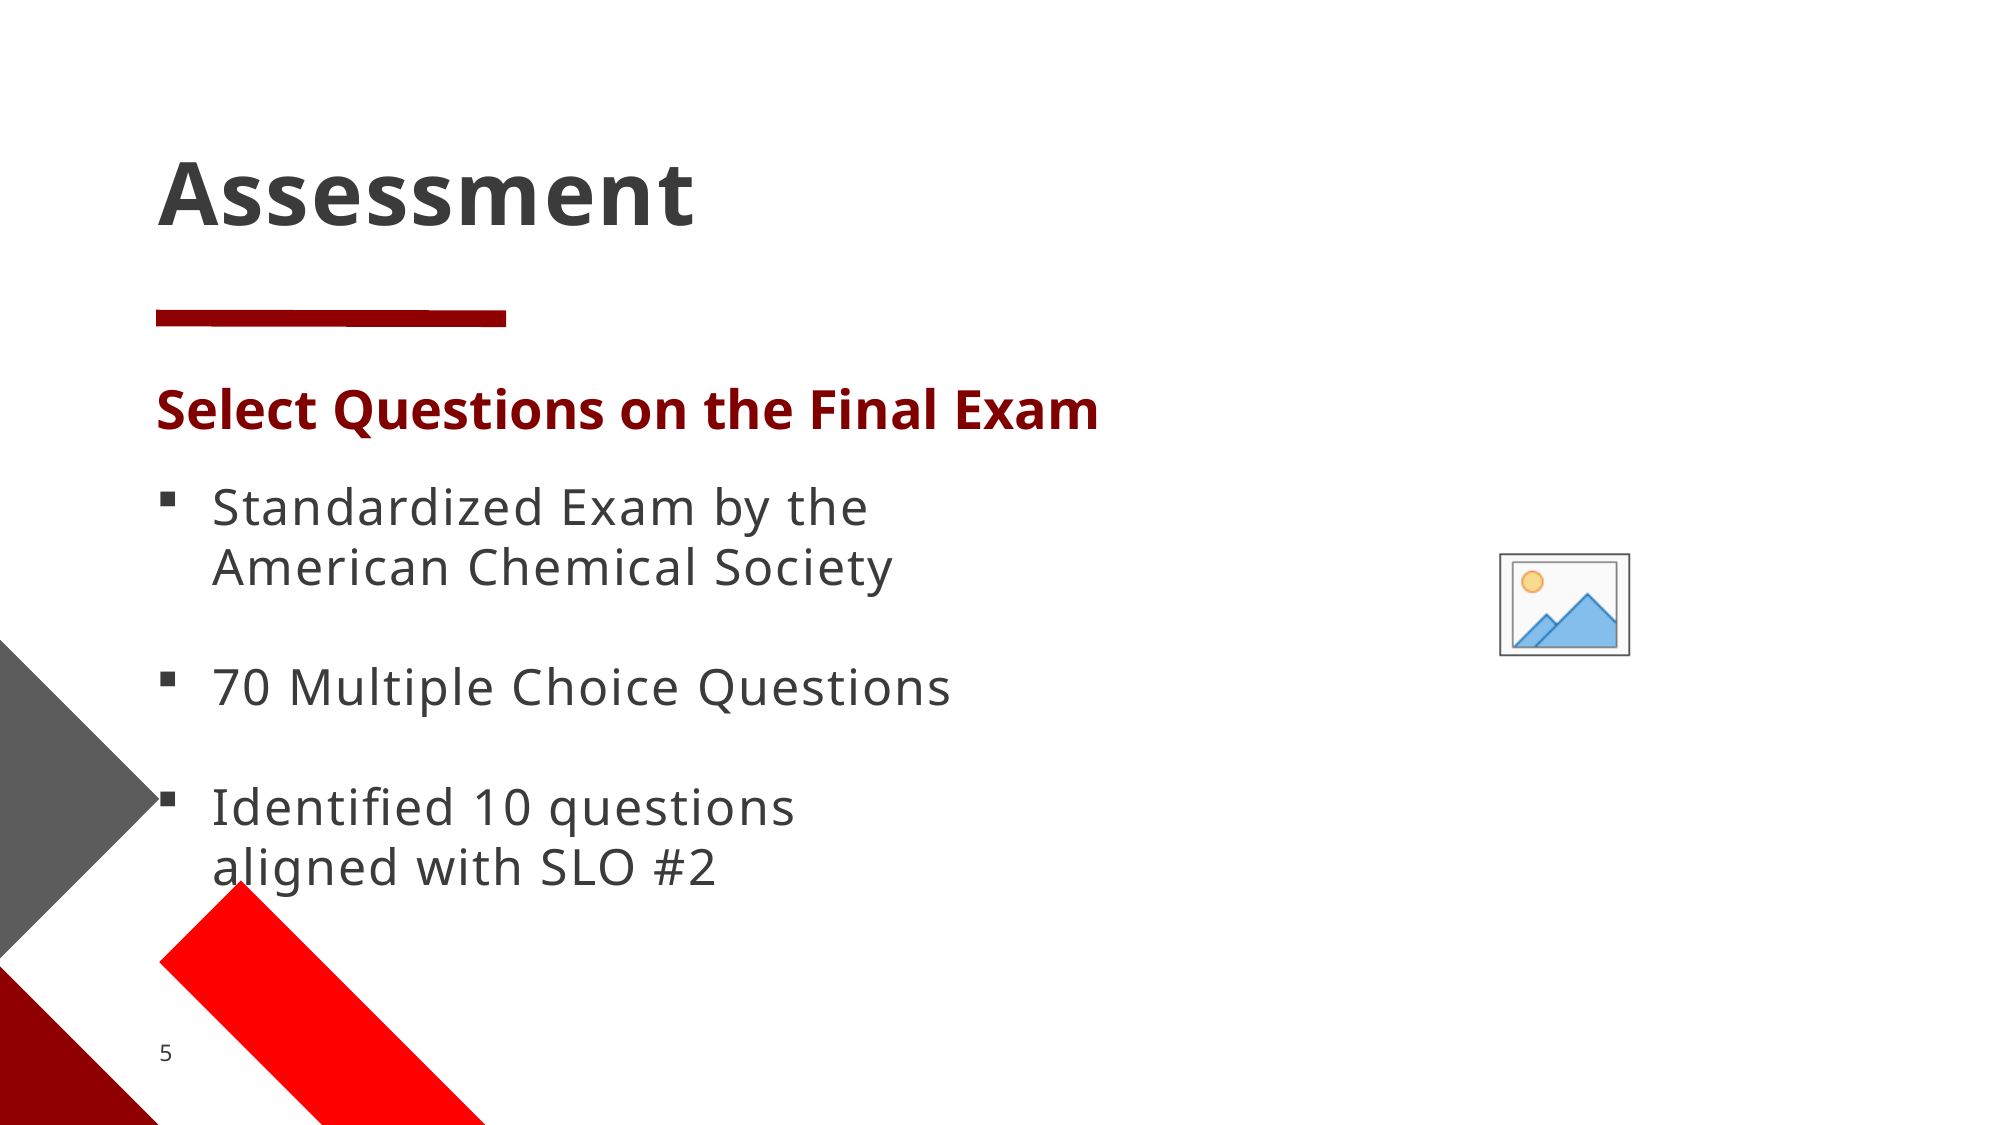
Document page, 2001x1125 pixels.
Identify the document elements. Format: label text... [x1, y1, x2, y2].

list Select Questions on the Final Exam [156, 375, 1121, 835]
text_box Standardized Exam by the American Chemical Society 70 Multiple Choice Questions Identified 10 questions aligned with SLO #2 [156, 835, 1000, 916]
picture [1220, 162, 1910, 1047]
title Assessment [158, 144, 969, 245]
slide_number 5 [159, 1038, 246, 1080]
